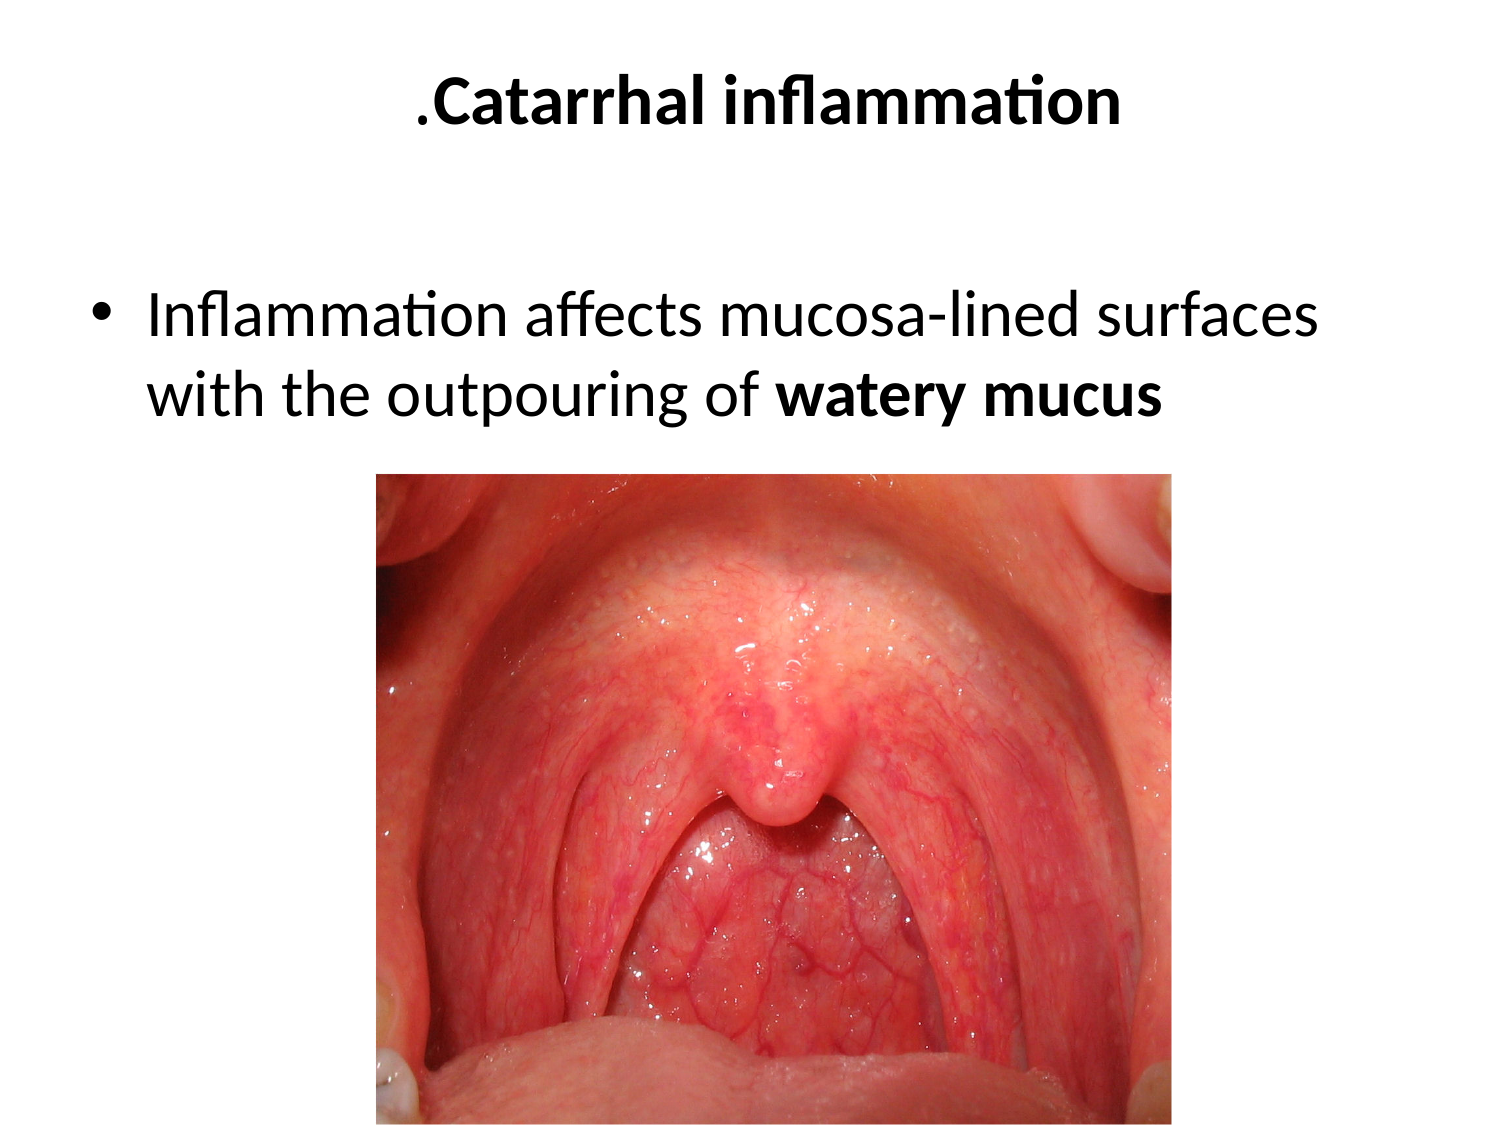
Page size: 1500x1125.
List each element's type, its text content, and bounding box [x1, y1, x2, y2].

title Catarrhal inflammation. [75, 45, 1425, 233]
list Inflammation affects mucosa-lined surfaces with the outpouring of watery mucus [75, 262, 1425, 1005]
picture [374, 473, 1173, 1125]
